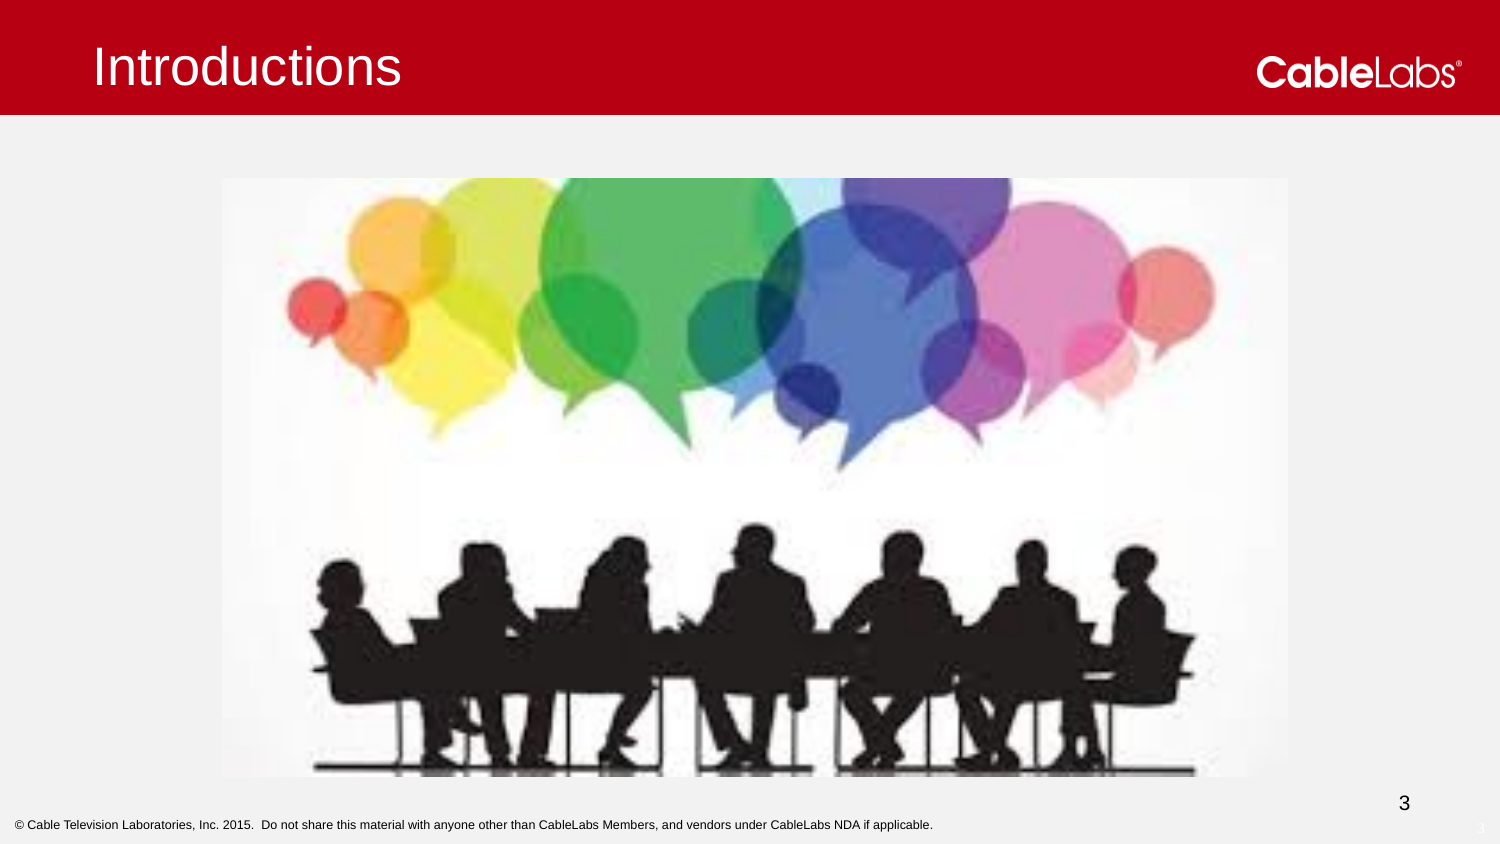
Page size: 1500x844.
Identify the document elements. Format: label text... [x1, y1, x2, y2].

title Introductions [77, 0, 1245, 105]
slide_number 3 [1074, 786, 1425, 827]
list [76, 177, 1434, 777]
picture [1257, 56, 1462, 88]
